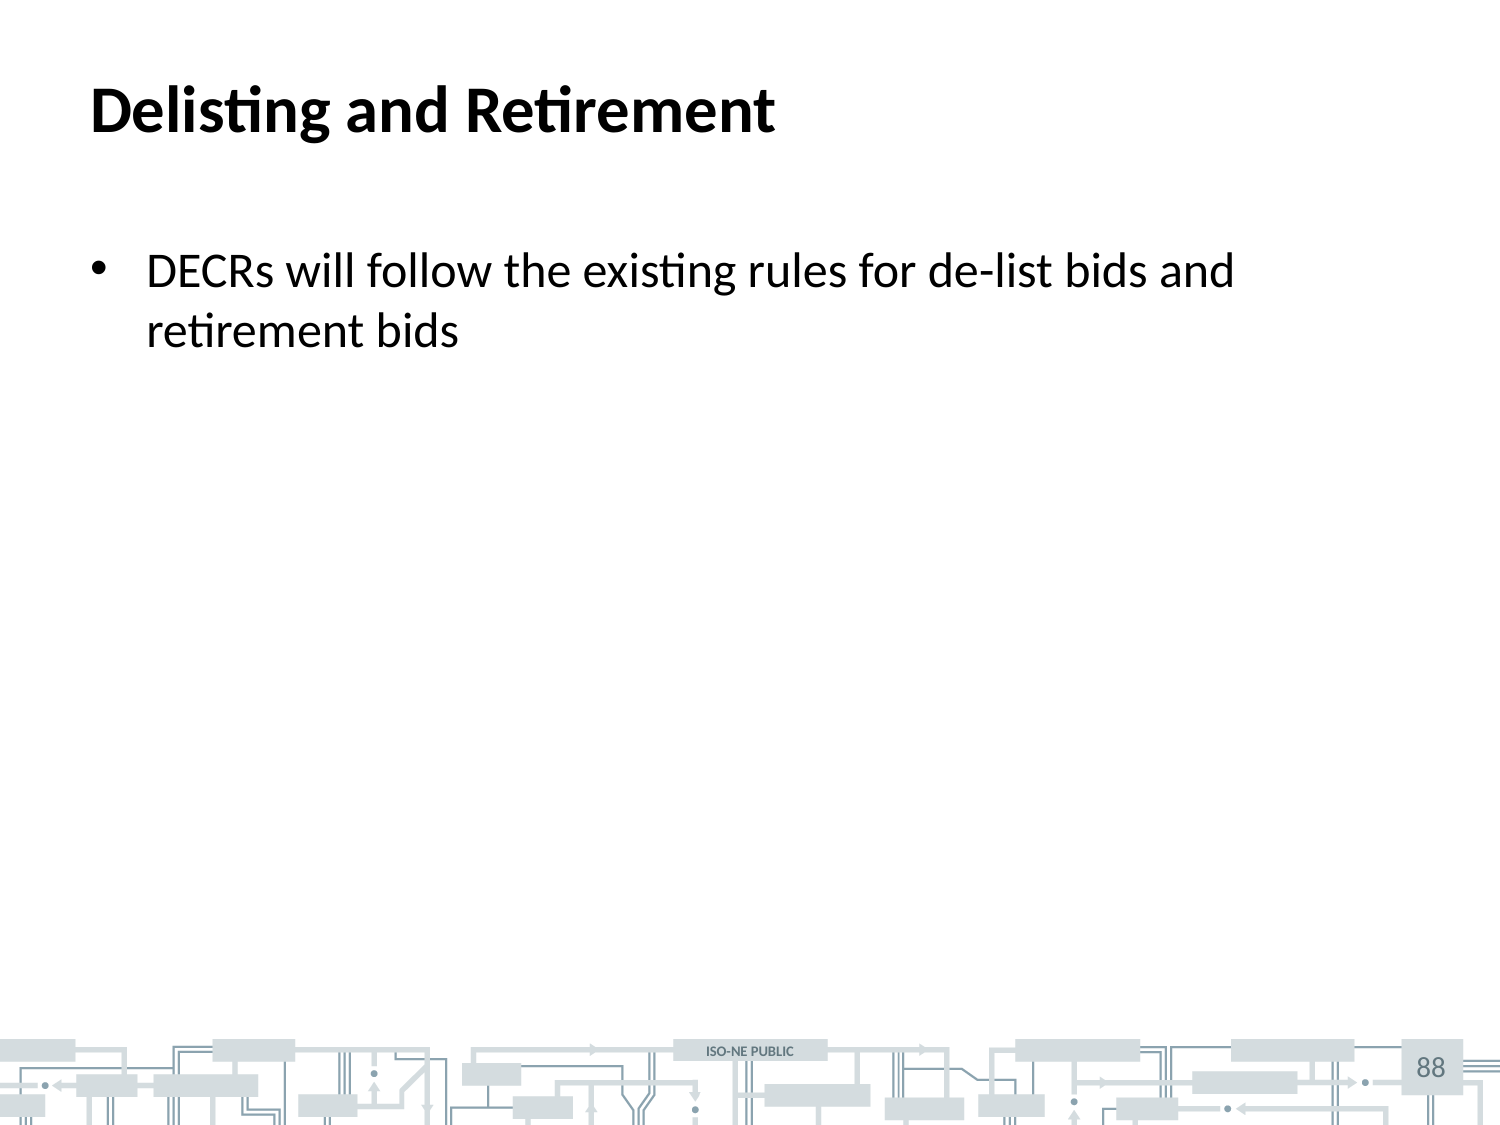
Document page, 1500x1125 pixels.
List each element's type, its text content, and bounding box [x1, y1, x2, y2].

picture [0, 1031, 1500, 1125]
list DECRs will follow the existing rules for de-list bids and retirement bids [75, 229, 1425, 1020]
slide_number 88 [1400, 1044, 1463, 1088]
title Delisting and Retirement [75, 12, 1425, 200]
